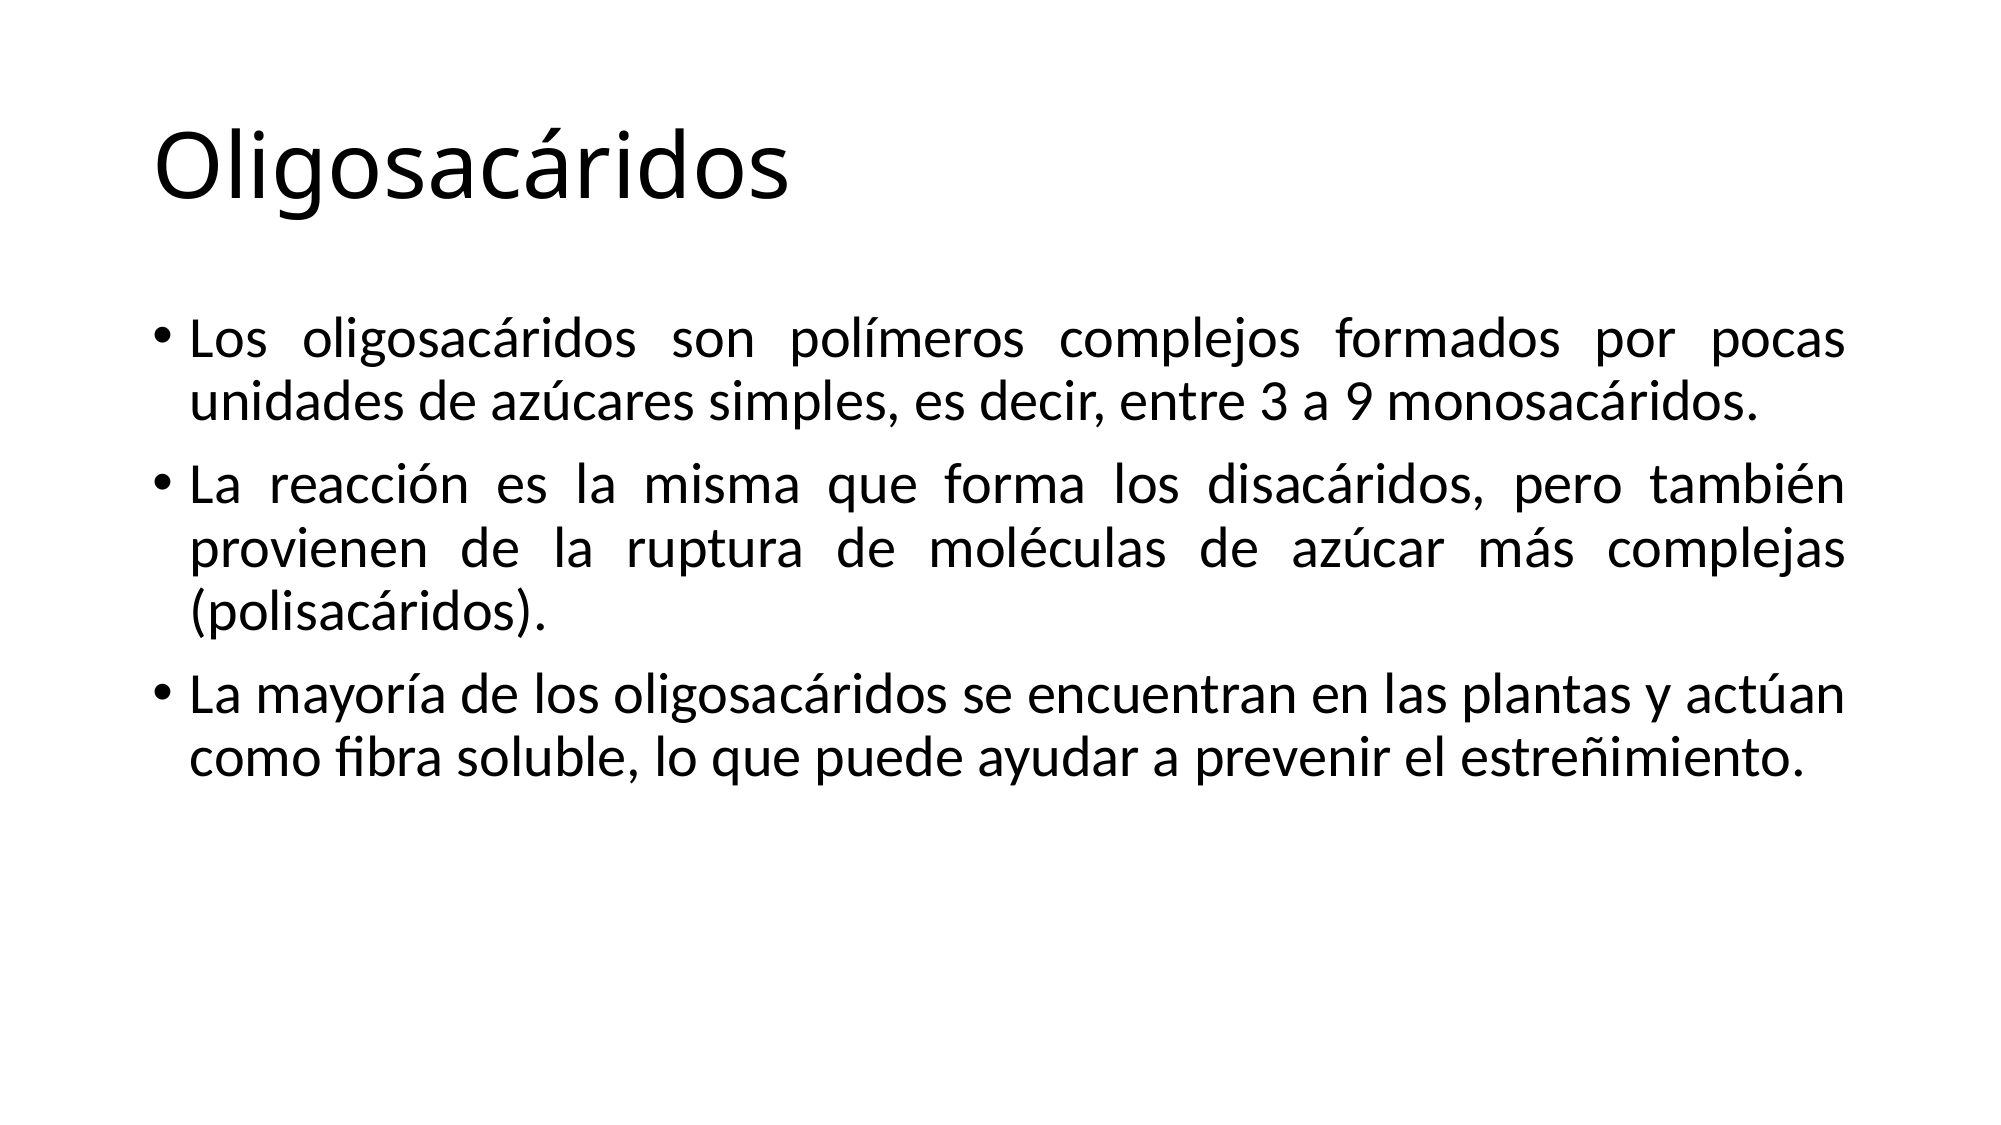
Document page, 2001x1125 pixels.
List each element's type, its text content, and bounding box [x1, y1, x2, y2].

list Los oligosacáridos son polímeros complejos formados por pocas unidades de azúcares simples, es decir, entre 3 a 9 monosacáridos. La reacción es la misma que forma los disacáridos, pero también provienen de la ruptura de moléculas de azúcar más complejas (polisacáridos). La mayoría de los oligosacáridos se encuentran en las plantas y actúan como fibra soluble, lo que puede ayudar a prevenir el estreñimiento. [137, 299, 1863, 1014]
title Oligosacáridos [137, 59, 1863, 278]
